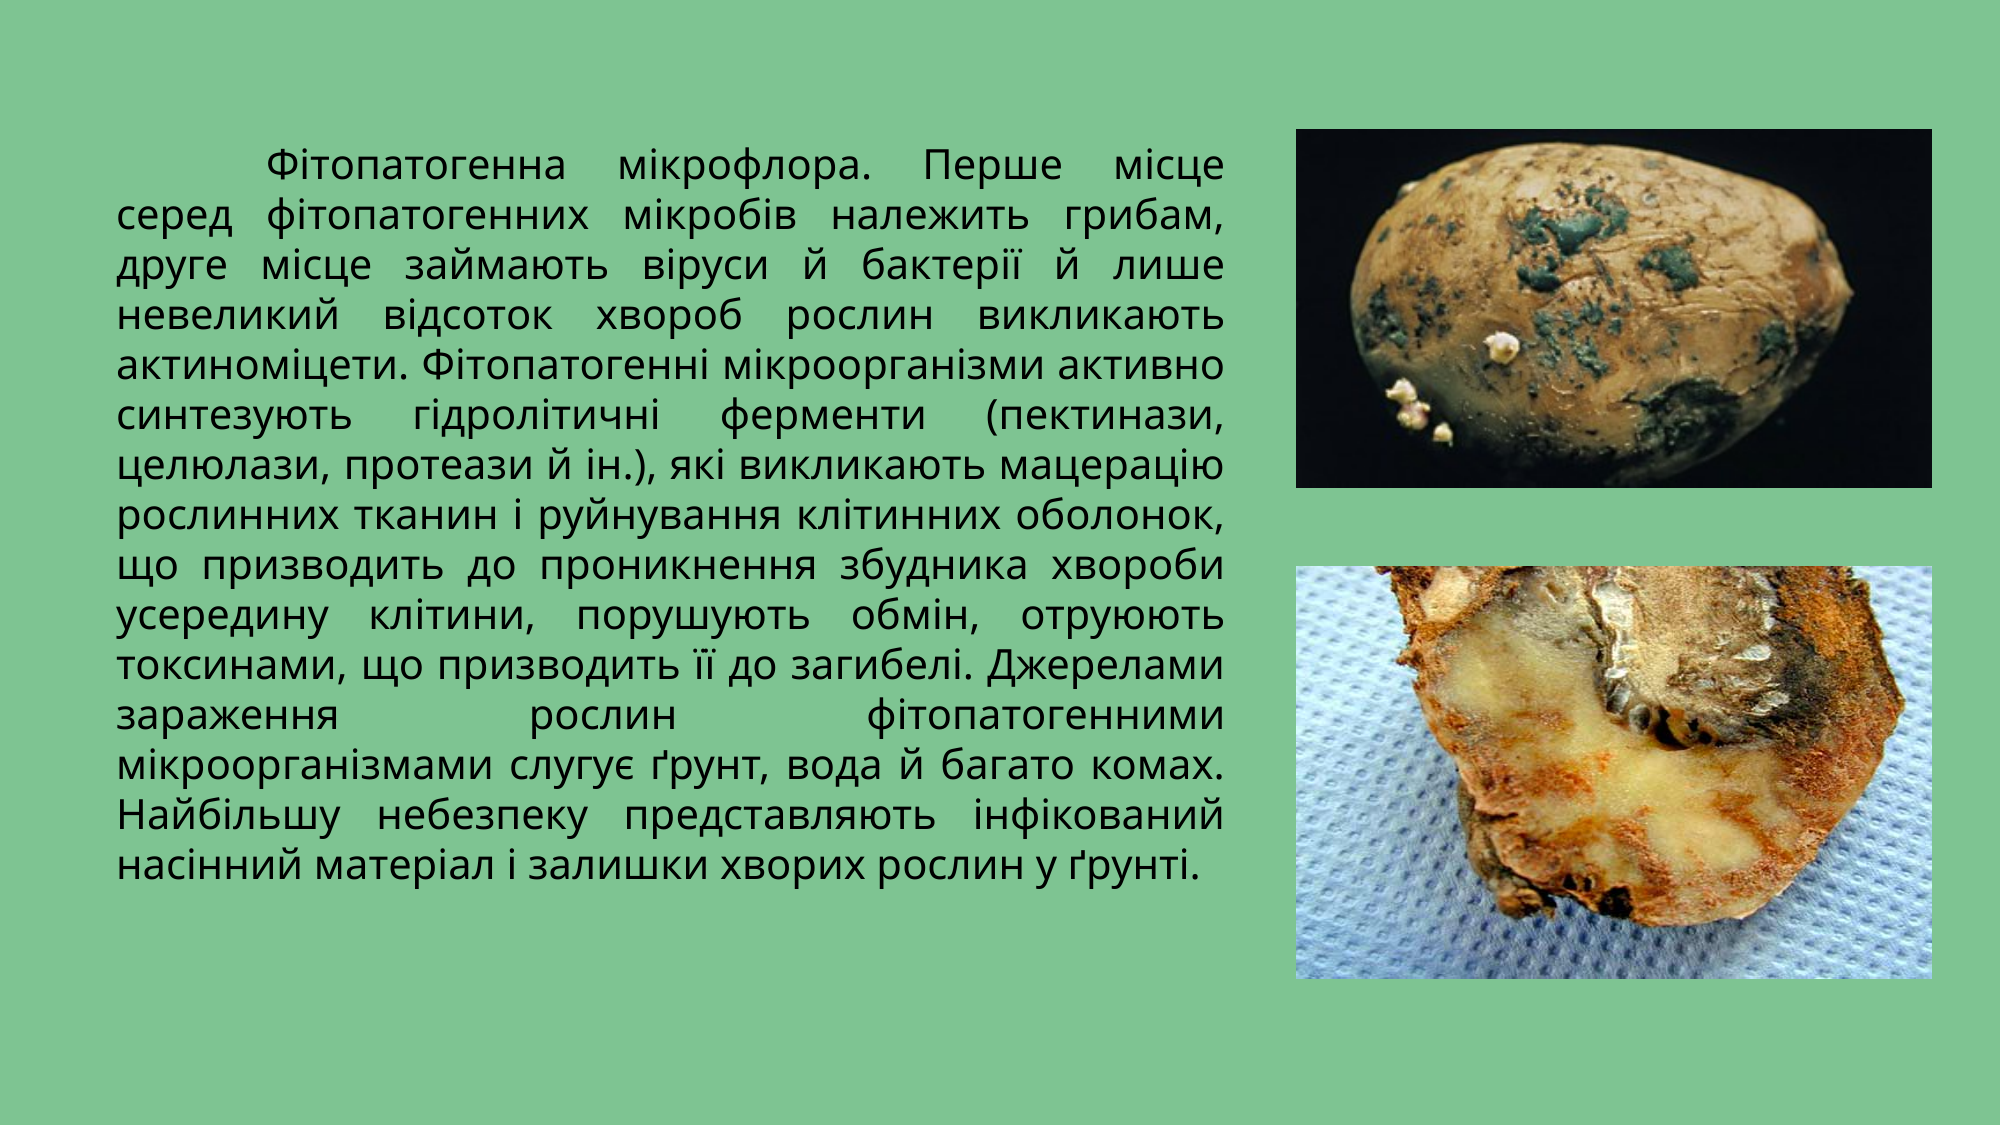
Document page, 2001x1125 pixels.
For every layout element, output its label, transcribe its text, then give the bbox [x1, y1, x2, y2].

picture [1296, 566, 1932, 979]
picture [1296, 129, 1932, 488]
list Фітопатогенна мікрофлора. Перше місце серед фітопатогенних мікробів належить грибам, друге місце займають віруси й бактерії й лише невеликий відсоток хвороб рослин викликають актиноміцети. Фітопатогенні мікроорганізми активно синтезують гідролітичні ферменти (пектинази, целюлази, протеази й ін.), які викликають мацерацію рослинних тканин і руйнування клітинних оболонок, що призводить до проникнення збудника хвороби усередину клітини, порушують обмін, отруюють токсинами, що призводить її до загибелі. Джерелами зараження рослин фітопатогенними мікроорганізмами слугує ґрунт, вода й багато комах. Найбільшу небезпеку представляють інфікований насінний матеріал і залишки хворих рослин у ґрунті. [100, 129, 1241, 1037]
